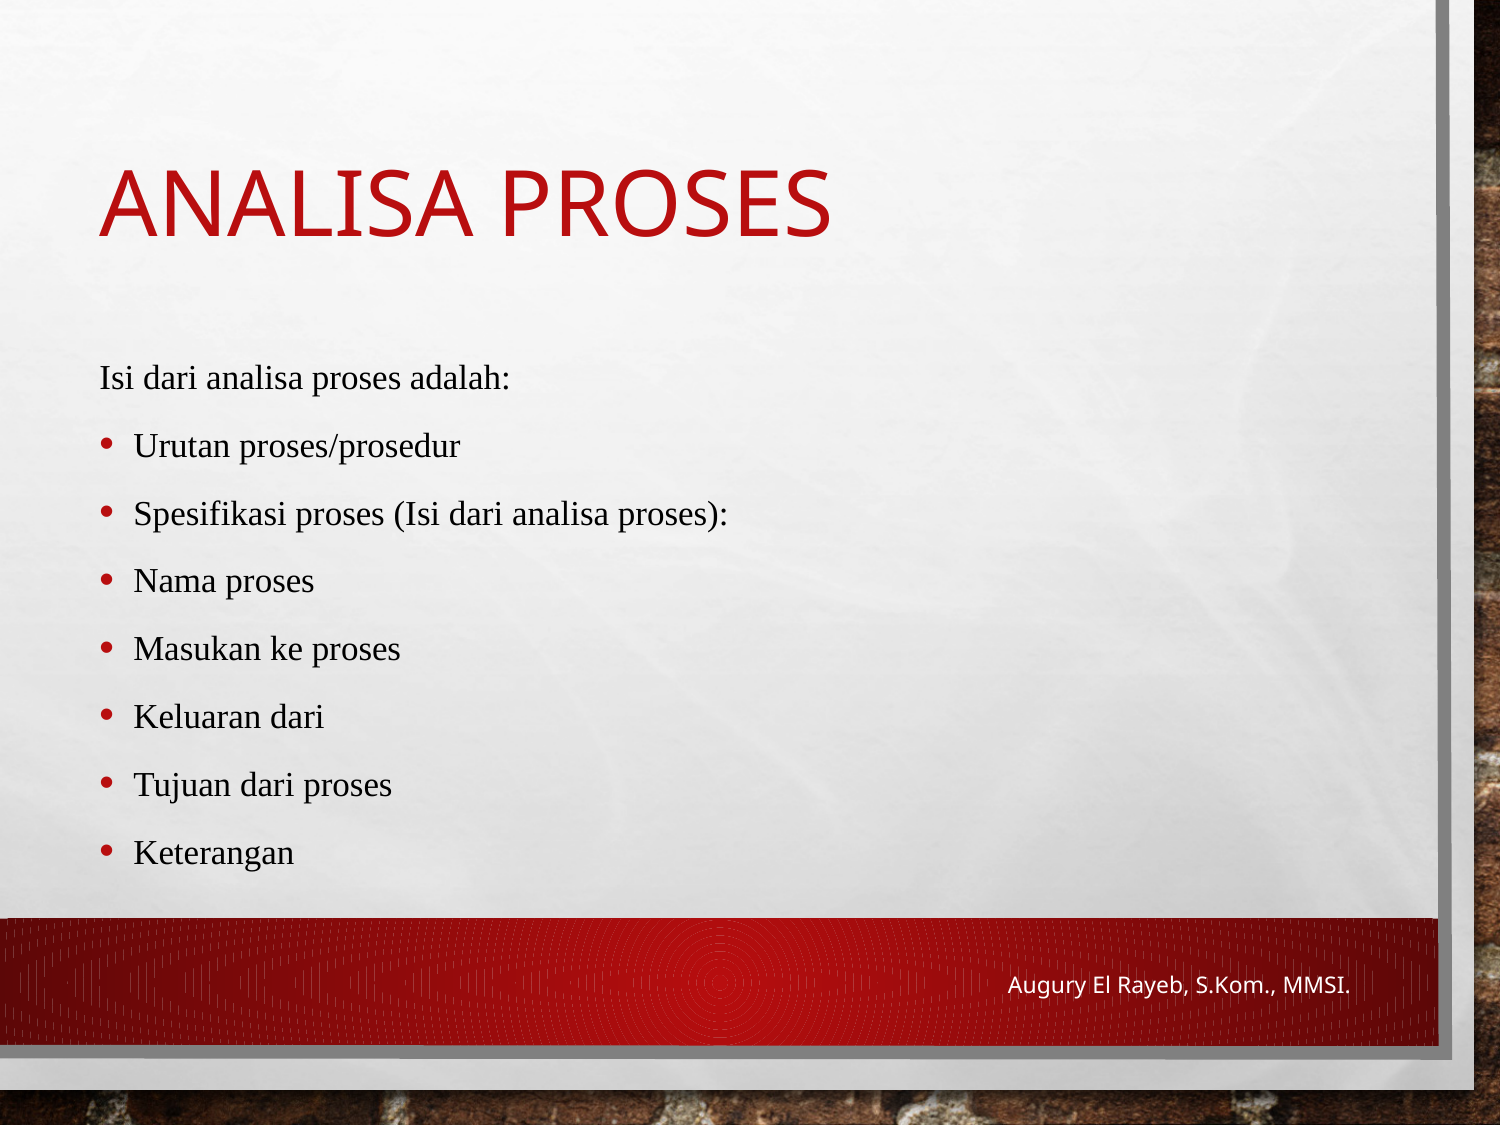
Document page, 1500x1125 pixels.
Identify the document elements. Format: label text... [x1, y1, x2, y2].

picture [0, 0, 1500, 1125]
list Isi dari analisa proses adalah: Urutan proses/prosedur Spesifikasi proses (Isi dari analisa proses): Nama proses Masukan ke proses Keluaran dari Tujuan dari proses Keterangan [84, 338, 1364, 882]
title Analisa Proses [84, 112, 1364, 302]
